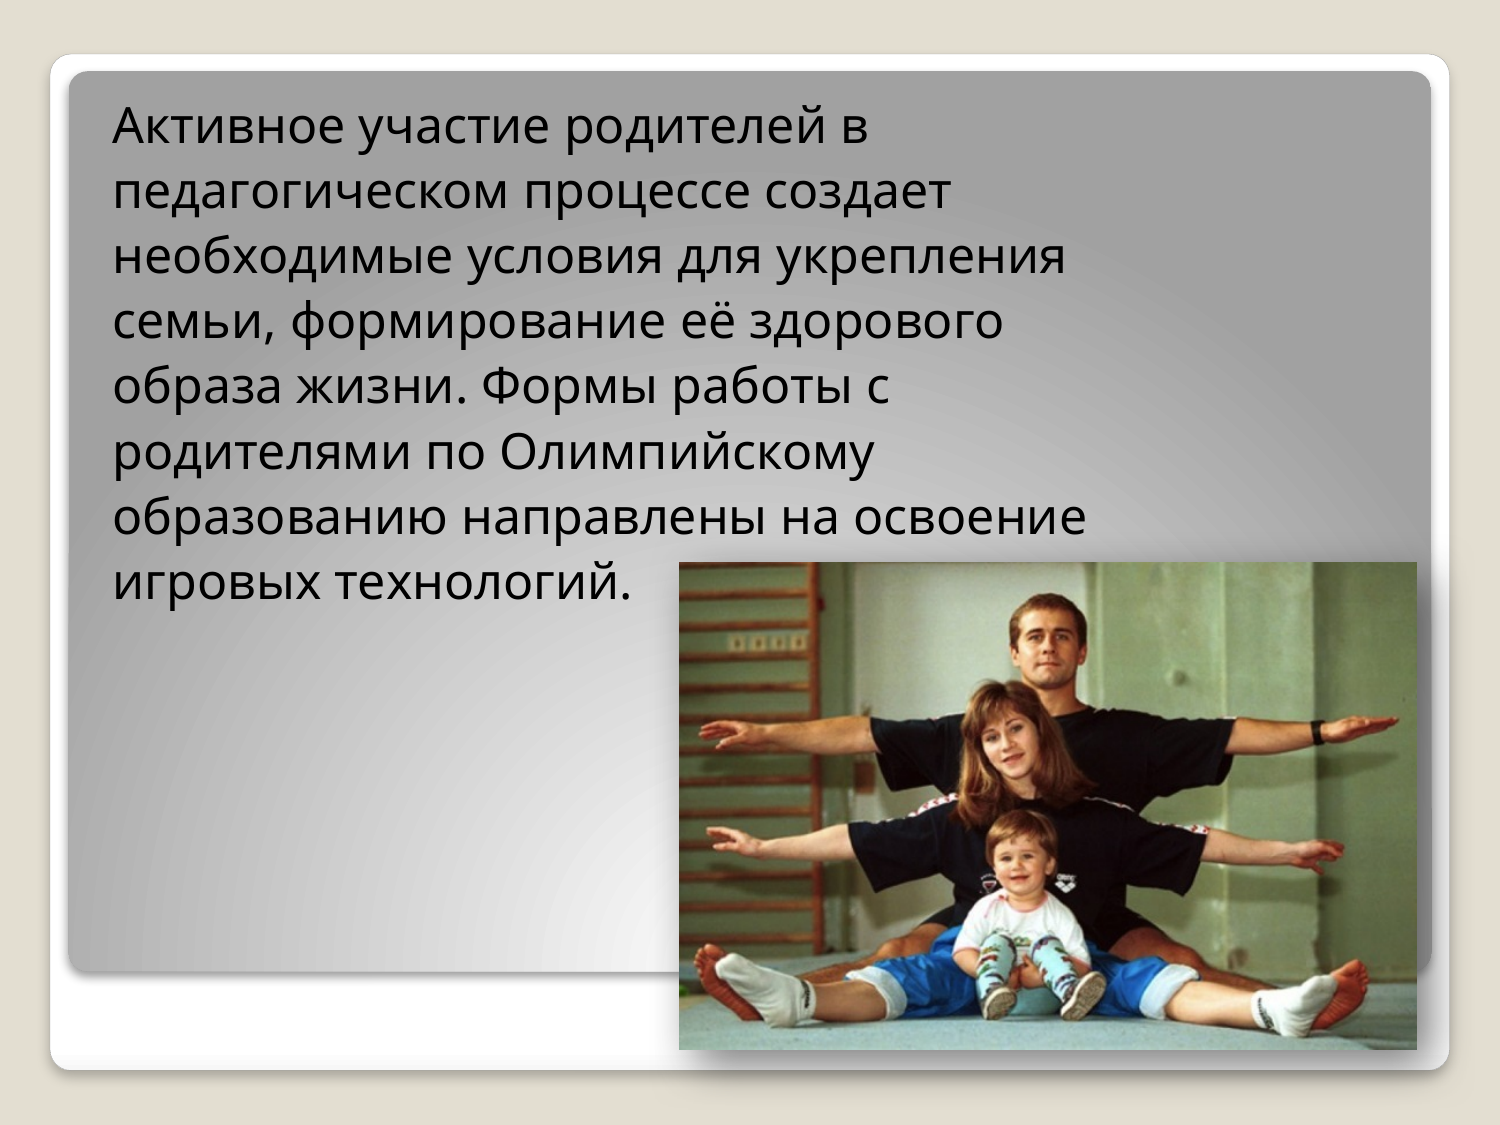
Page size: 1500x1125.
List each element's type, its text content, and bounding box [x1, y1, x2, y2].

picture [678, 562, 1417, 1051]
list Активное участие родителей в педагогическом процессе создает необходимые условия для укрепления семьи, формирование её здорового образа жизни. Формы работы с родителями по Олимпийскому образованию направлены на освоение игровых технологий. [82, 78, 1425, 929]
